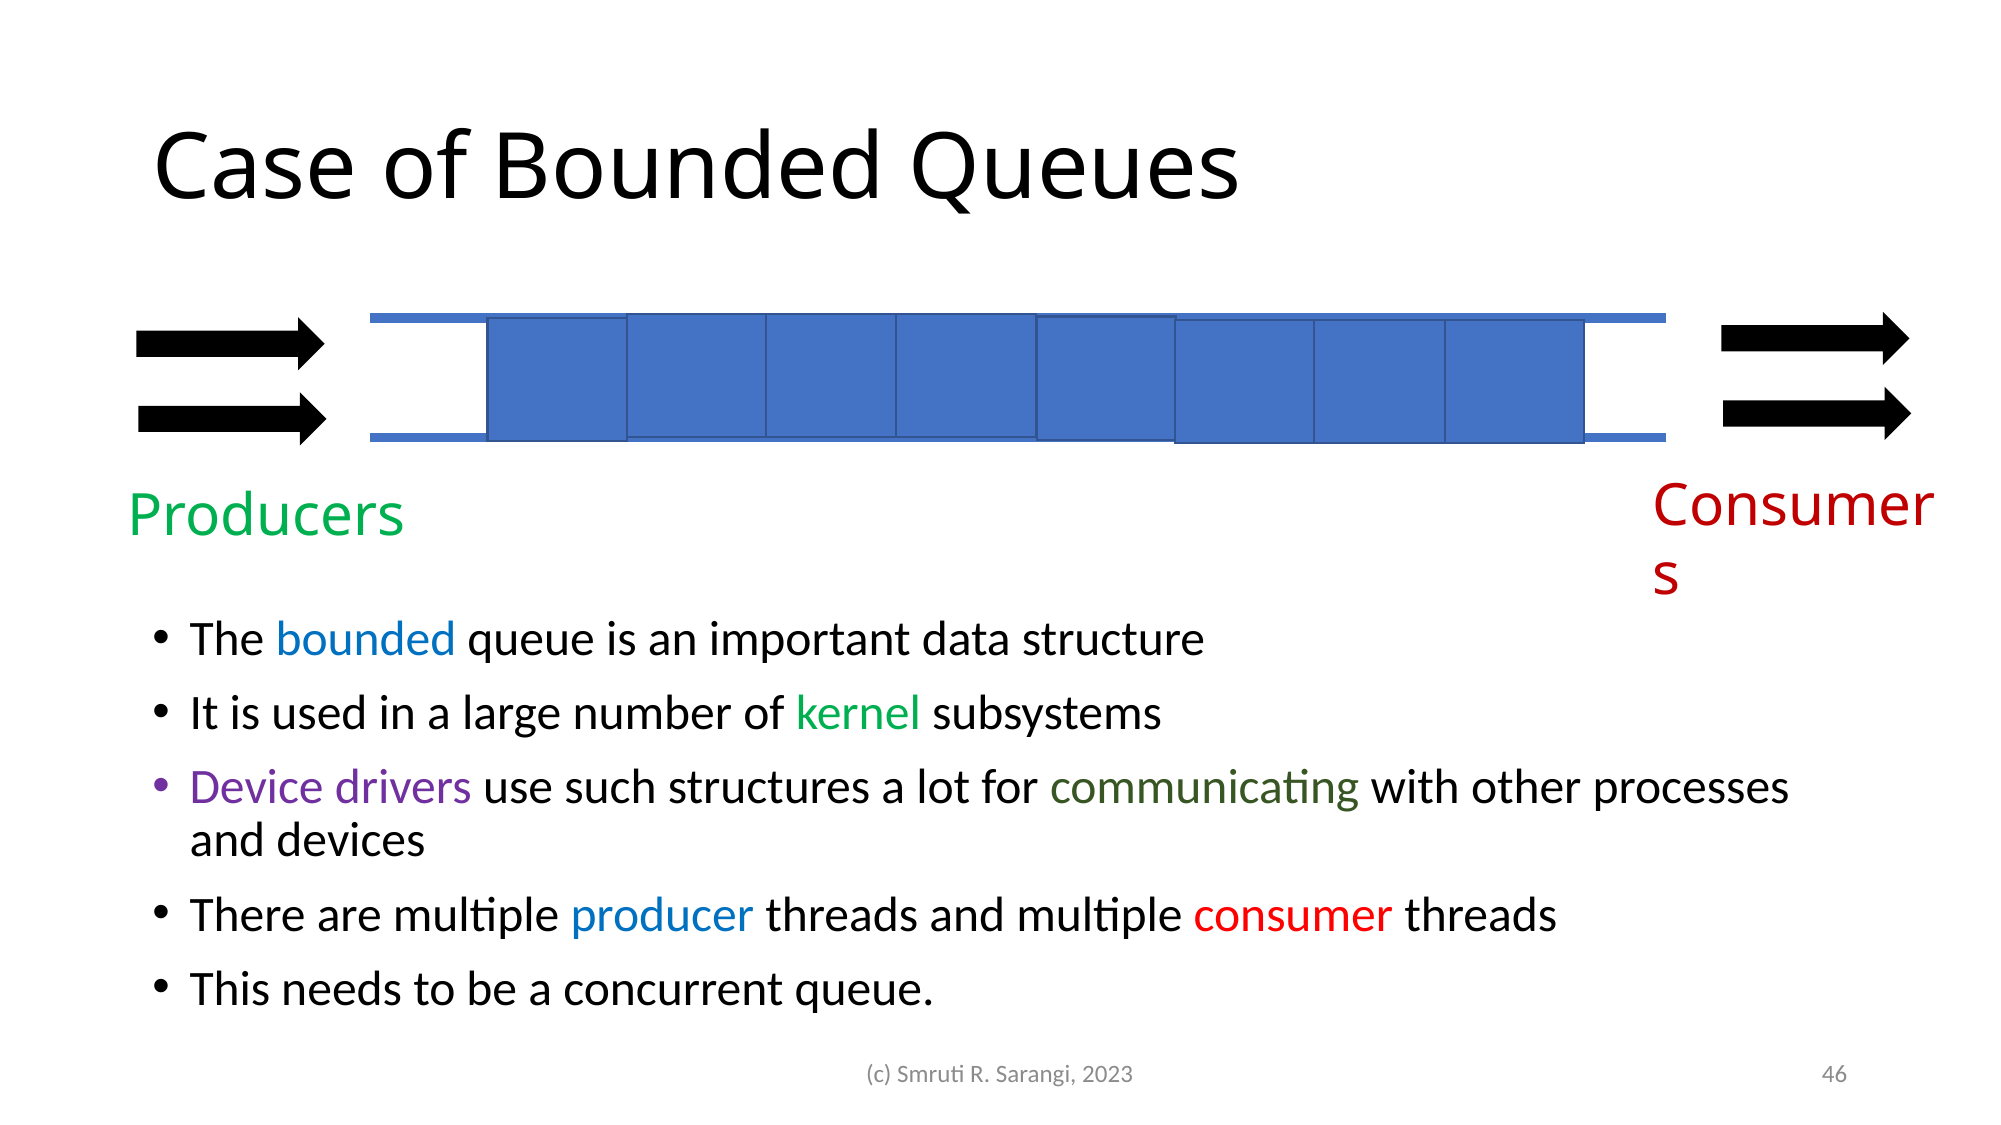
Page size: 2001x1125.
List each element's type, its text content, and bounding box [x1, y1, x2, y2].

footer (c) Smruti R. Sarangi, 2023 [662, 1042, 1338, 1103]
text_box [1313, 438, 1444, 444]
text_box [1444, 438, 1585, 444]
text_box [626, 313, 765, 317]
text_box [1174, 319, 1313, 437]
text_box Consumers [1637, 459, 1959, 614]
title Case of Bounded Queues [137, 59, 1863, 278]
text_box [486, 318, 626, 437]
text_box [765, 318, 895, 437]
text_box [895, 313, 1037, 317]
text_box [1723, 386, 1912, 441]
text_box [1313, 319, 1444, 437]
text_box [765, 313, 895, 317]
text_box [1721, 311, 1910, 365]
text_box Producers [112, 469, 434, 555]
text_box [486, 438, 628, 442]
text_box [1444, 319, 1585, 437]
list The bounded queue is an important data structure It is used in a large number of kernel subsystems Device drivers use such structures a lot for communicating with other processes and devices There are multiple producer threads and multiple consumer threads This needs to be a concurrent queue. [137, 605, 1863, 1024]
text_box [1036, 318, 1177, 437]
text_box [136, 317, 325, 371]
slide_number 46 [1412, 1042, 1863, 1103]
text_box [138, 392, 327, 446]
text_box [1174, 438, 1313, 444]
text_box [895, 318, 1036, 437]
text_box [626, 318, 765, 437]
